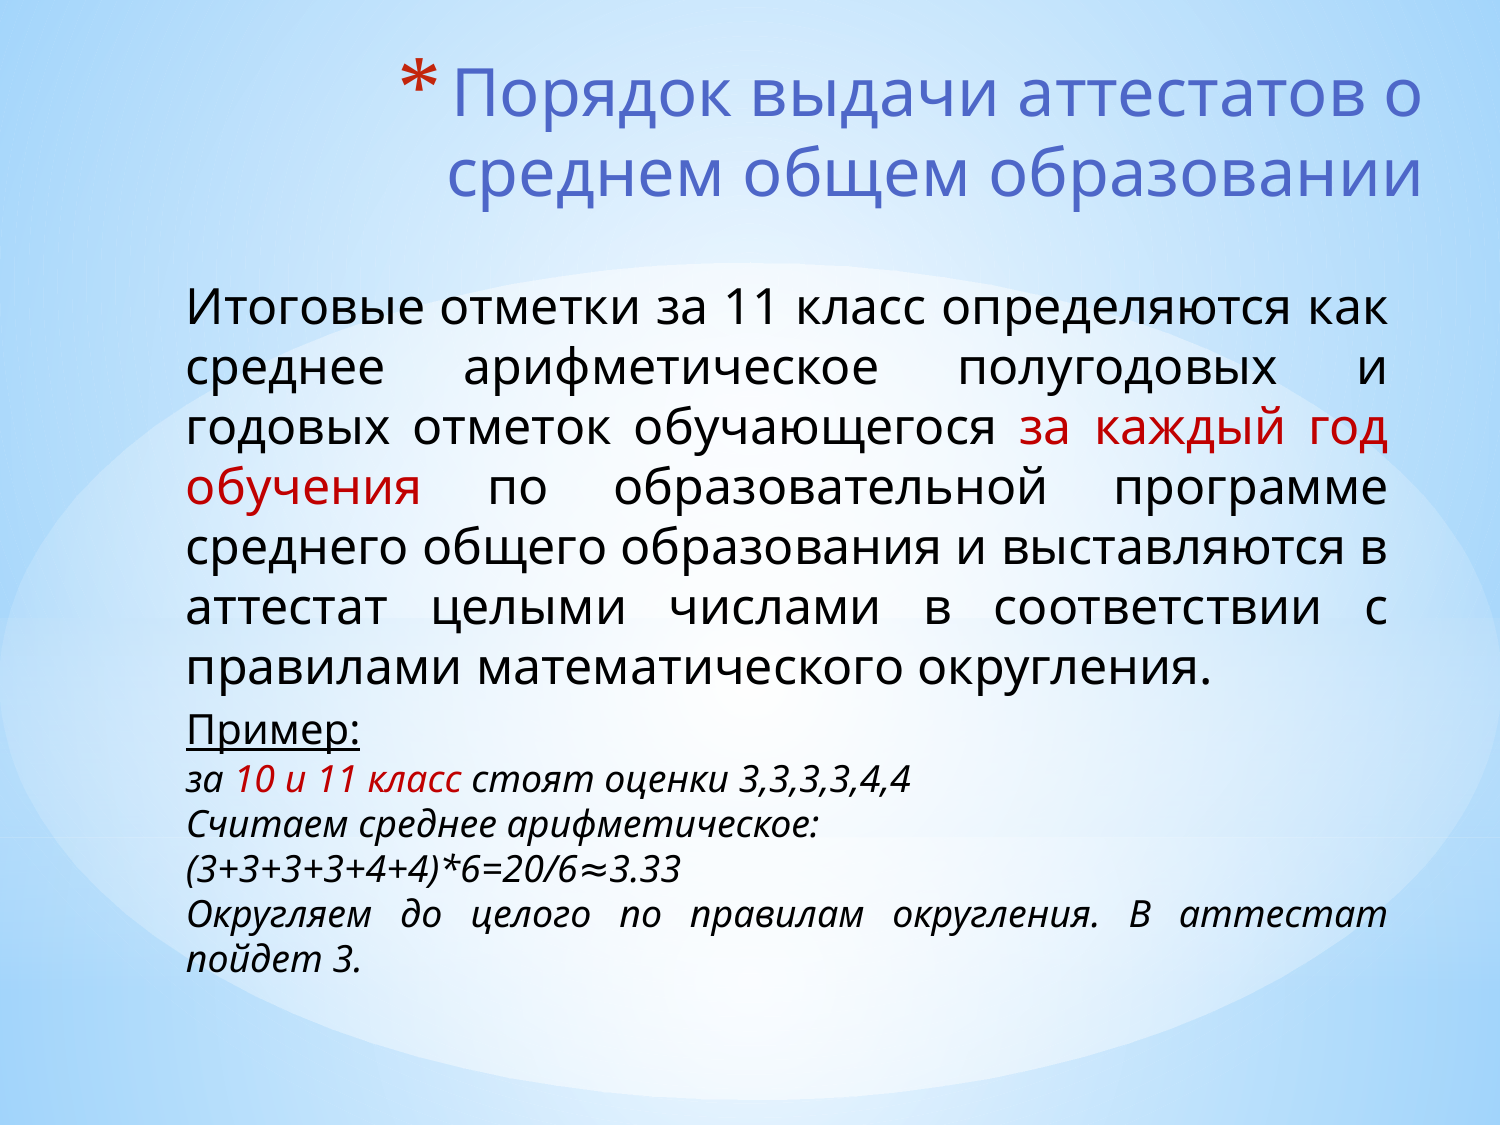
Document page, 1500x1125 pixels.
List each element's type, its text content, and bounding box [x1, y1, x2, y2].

title Порядок выдачи аттестатов о среднем общем образовании [371, 42, 1441, 231]
text_box Итоговые отметки за 11 класс определяются как среднее арифметическое полугодовых и годовых отметок обучающегося за каждый год обучения по образовательной программе среднего общего образования и выставляются в аттестат целыми числами в соответствии с правилами математического округления. Пример: за 10 и 11 класс стоят оценки 3,3,3,3,4,4 Считаем среднее арифметическое: (3+3+3+3+4+4)*6=20/6≈3.33 Округляем до целого по правилам округления. В аттестат пойдет 3. [171, 267, 1404, 987]
